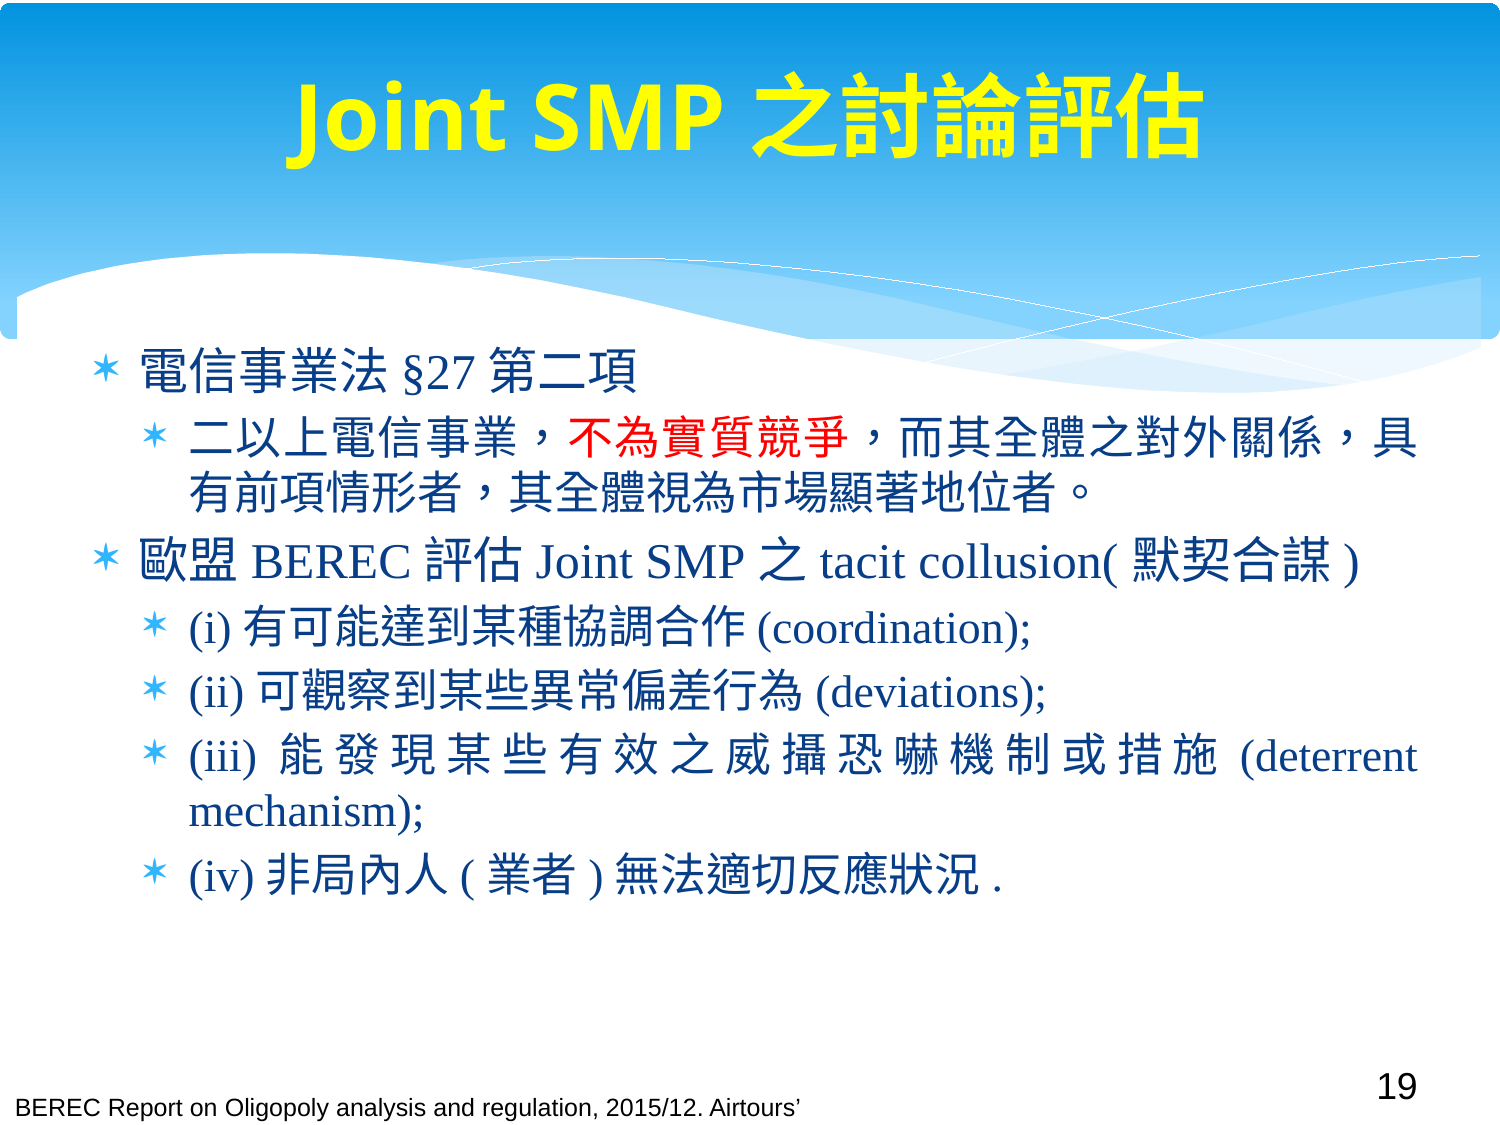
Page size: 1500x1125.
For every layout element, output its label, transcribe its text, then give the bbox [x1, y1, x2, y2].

title Joint SMP之討論評估 [75, 11, 1425, 217]
text_box BEREC Report on Oligopoly analysis and regulation, 2015/12. Airtours’ case [0, 1084, 873, 1125]
list 電信事業法§27第二項 二以上電信事業，不為實質競爭，而其全體之對外關係，具有前項情形者，其全體視為市場顯著地位者。 歐盟BEREC評估Joint SMP之tacit collusion(默契合謀) (i)有可能達到某種協調合作(coordination); (ii)可觀察到某些異常偏差行為(deviations); (iii)能發現某些有效之威攝恐嚇機制或措施(deterrent mechanism); (iv)非局內人(業者)無法適切反應狀況. [78, 332, 1433, 1013]
